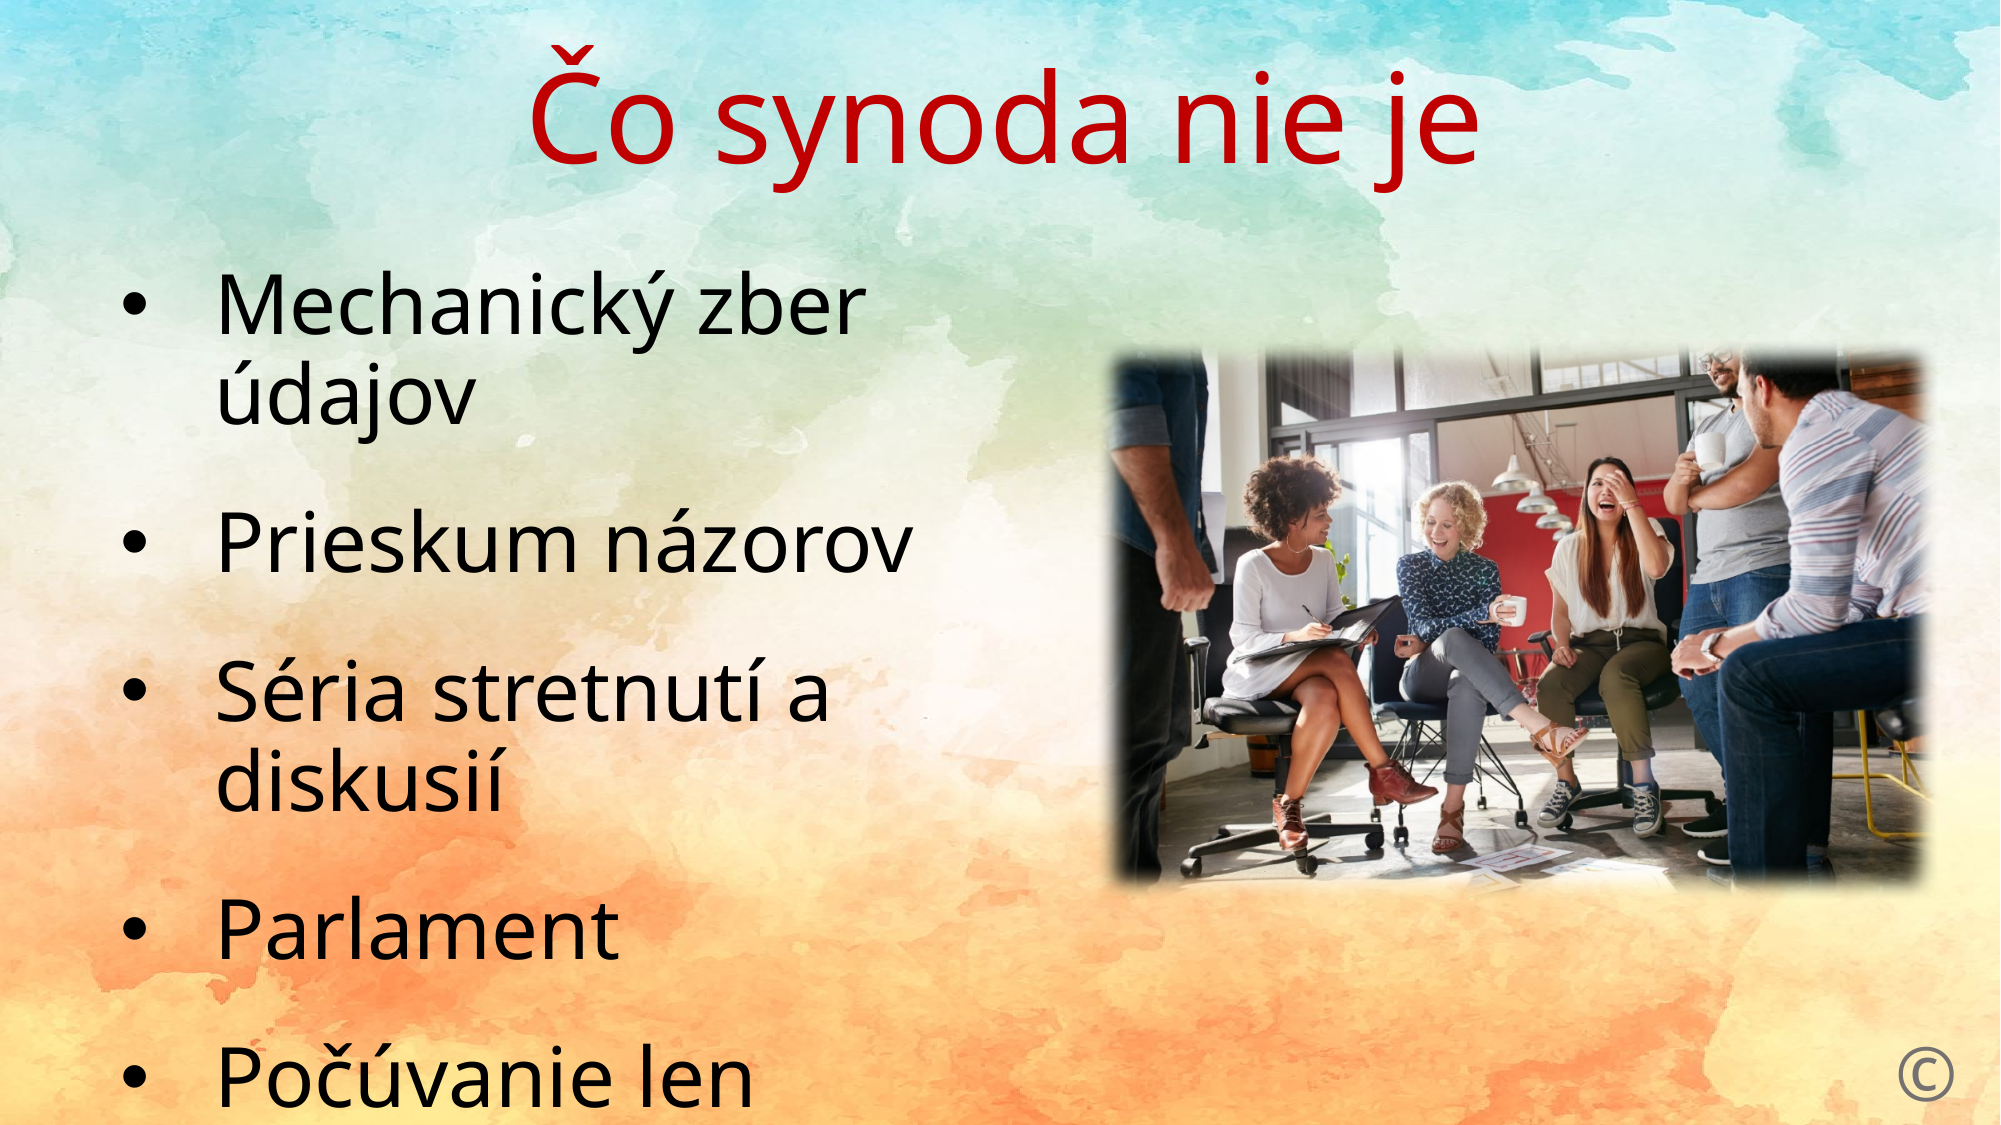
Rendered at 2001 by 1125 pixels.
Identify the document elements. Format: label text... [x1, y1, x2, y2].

subtitle Mechanický zber údajov Prieskum názorov Séria stretnutí a diskusií Parlament Počúvanie len aktívnych [105, 255, 970, 1120]
picture [0, 0, 2001, 1125]
title Čo synoda nie je [255, 0, 1755, 199]
